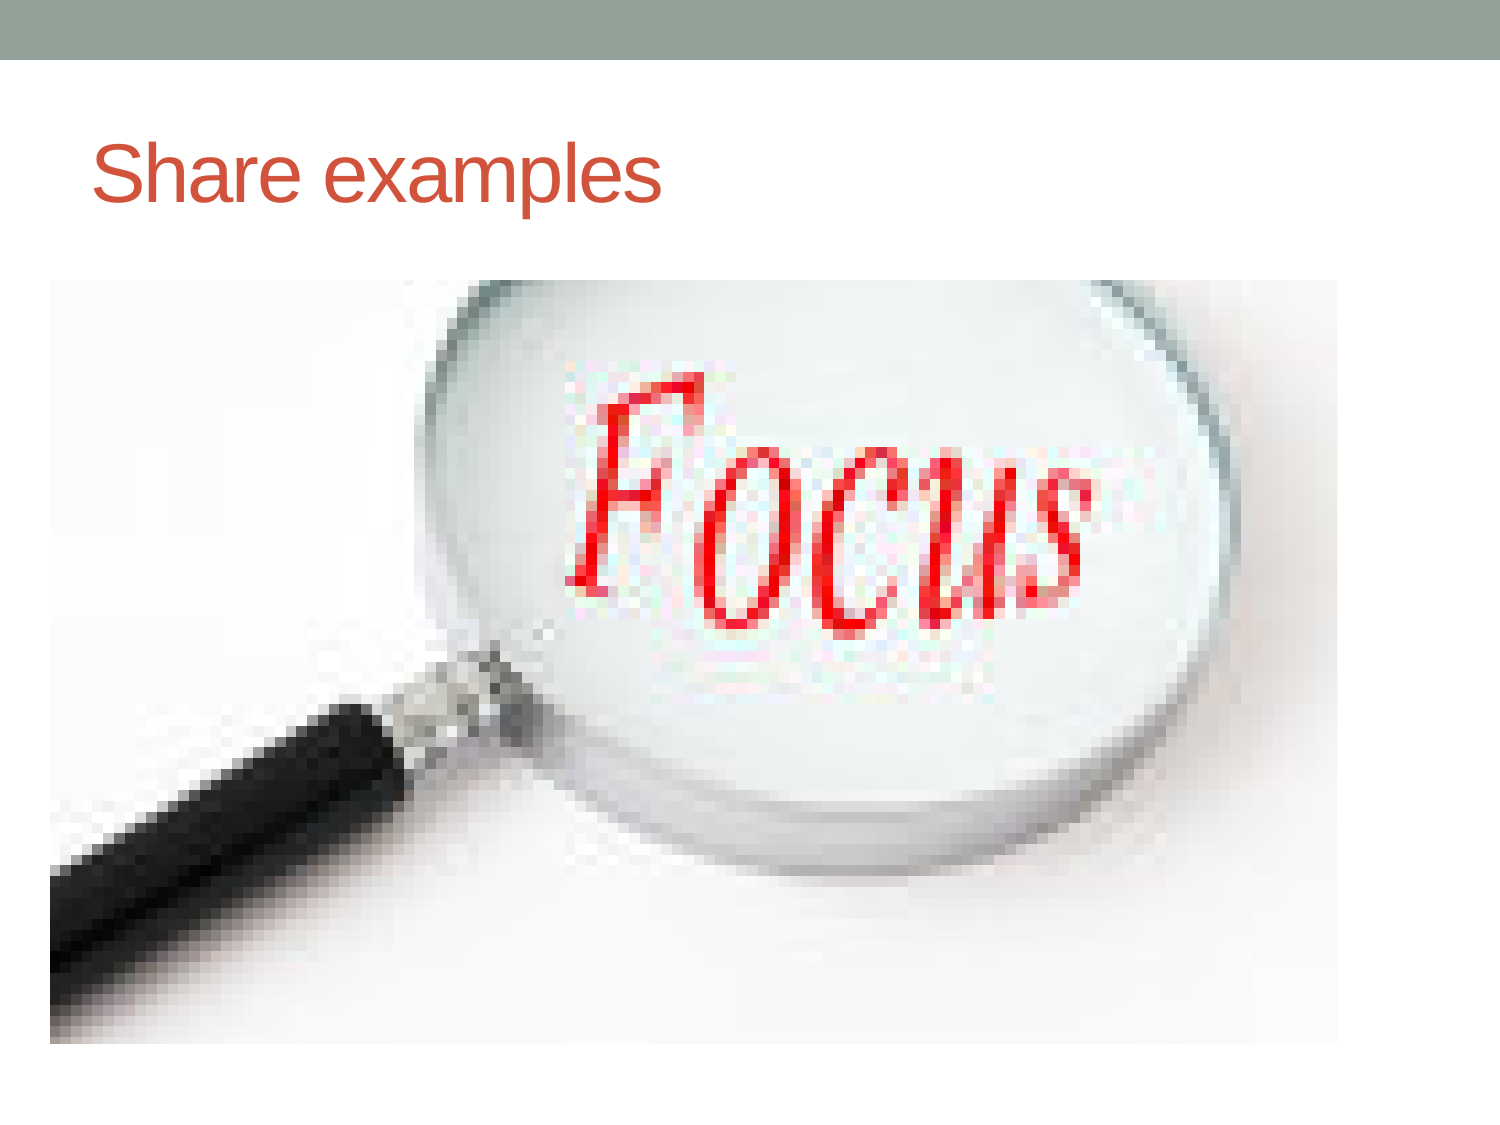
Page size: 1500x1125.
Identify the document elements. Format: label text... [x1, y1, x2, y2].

title Share examples [75, 87, 1425, 250]
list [49, 280, 1338, 1044]
